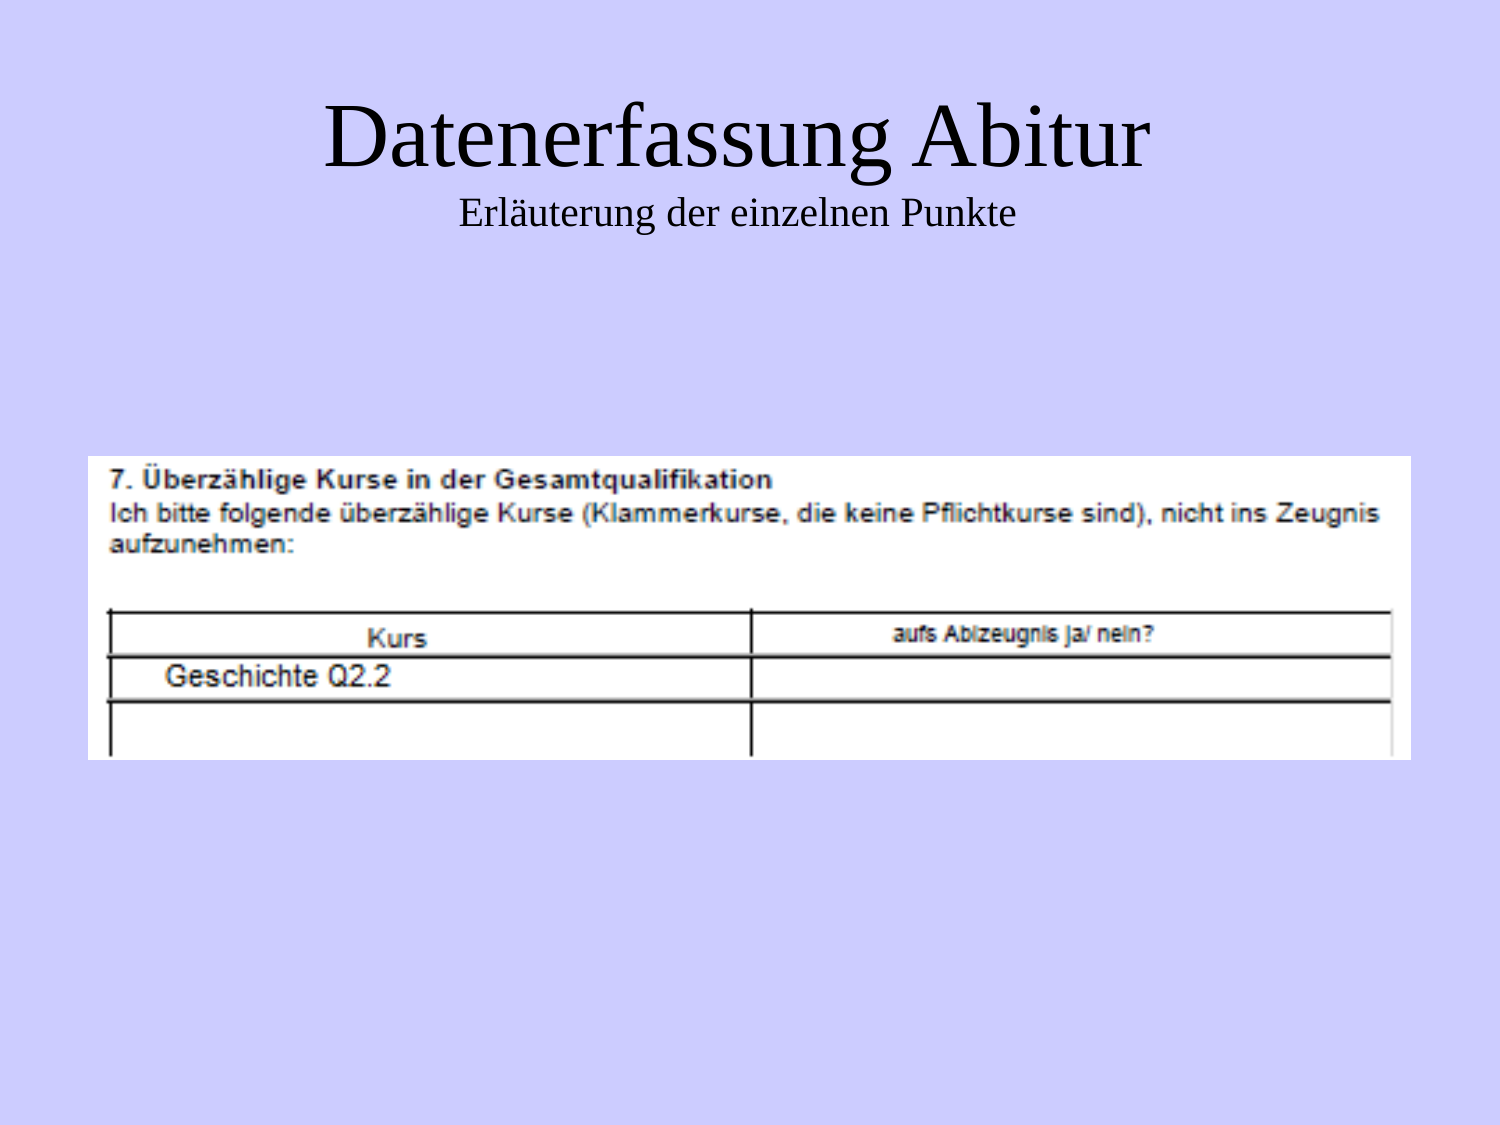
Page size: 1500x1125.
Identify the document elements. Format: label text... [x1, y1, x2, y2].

title Datenerfassung Abitur Erläuterung der einzelnen Punkte [100, 77, 1376, 232]
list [88, 455, 1411, 760]
